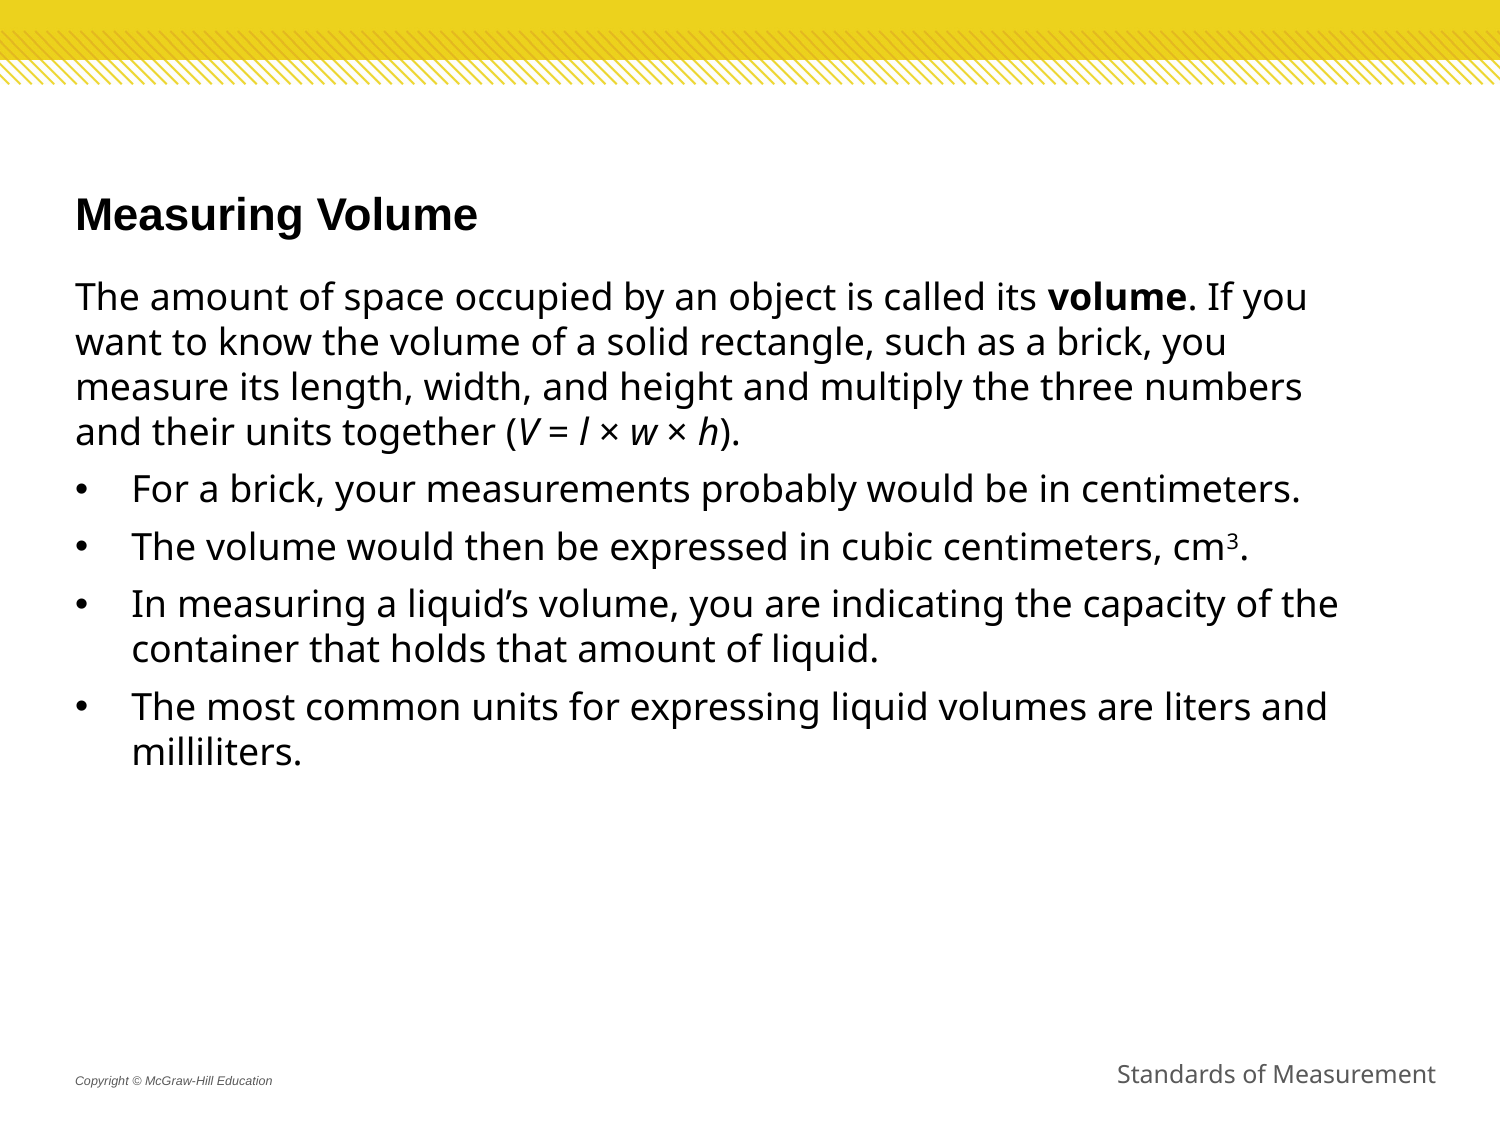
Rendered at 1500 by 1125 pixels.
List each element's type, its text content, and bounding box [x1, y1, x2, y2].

list Measuring Volume The amount of space occupied by an object is called its volume. If you want to know the volume of a solid rectangle, such as a brick, you measure its length, width, and height and multiply the three numbers and their units together (V = l × w × h). For a brick, your measurements probably would be in centimeters. The volume would then be expressed in cubic centimeters, cm3. In measuring a liquid’s volume, you are indicating the capacity of the container that holds that amount of liquid. The most common units for expressing liquid volumes are liters and milliliters. [75, 184, 1355, 954]
picture [0, 0, 1500, 86]
text_box Standards of Measurement [284, 1043, 1437, 1089]
text_box Copyright © McGraw-Hill Education [74, 1043, 284, 1089]
